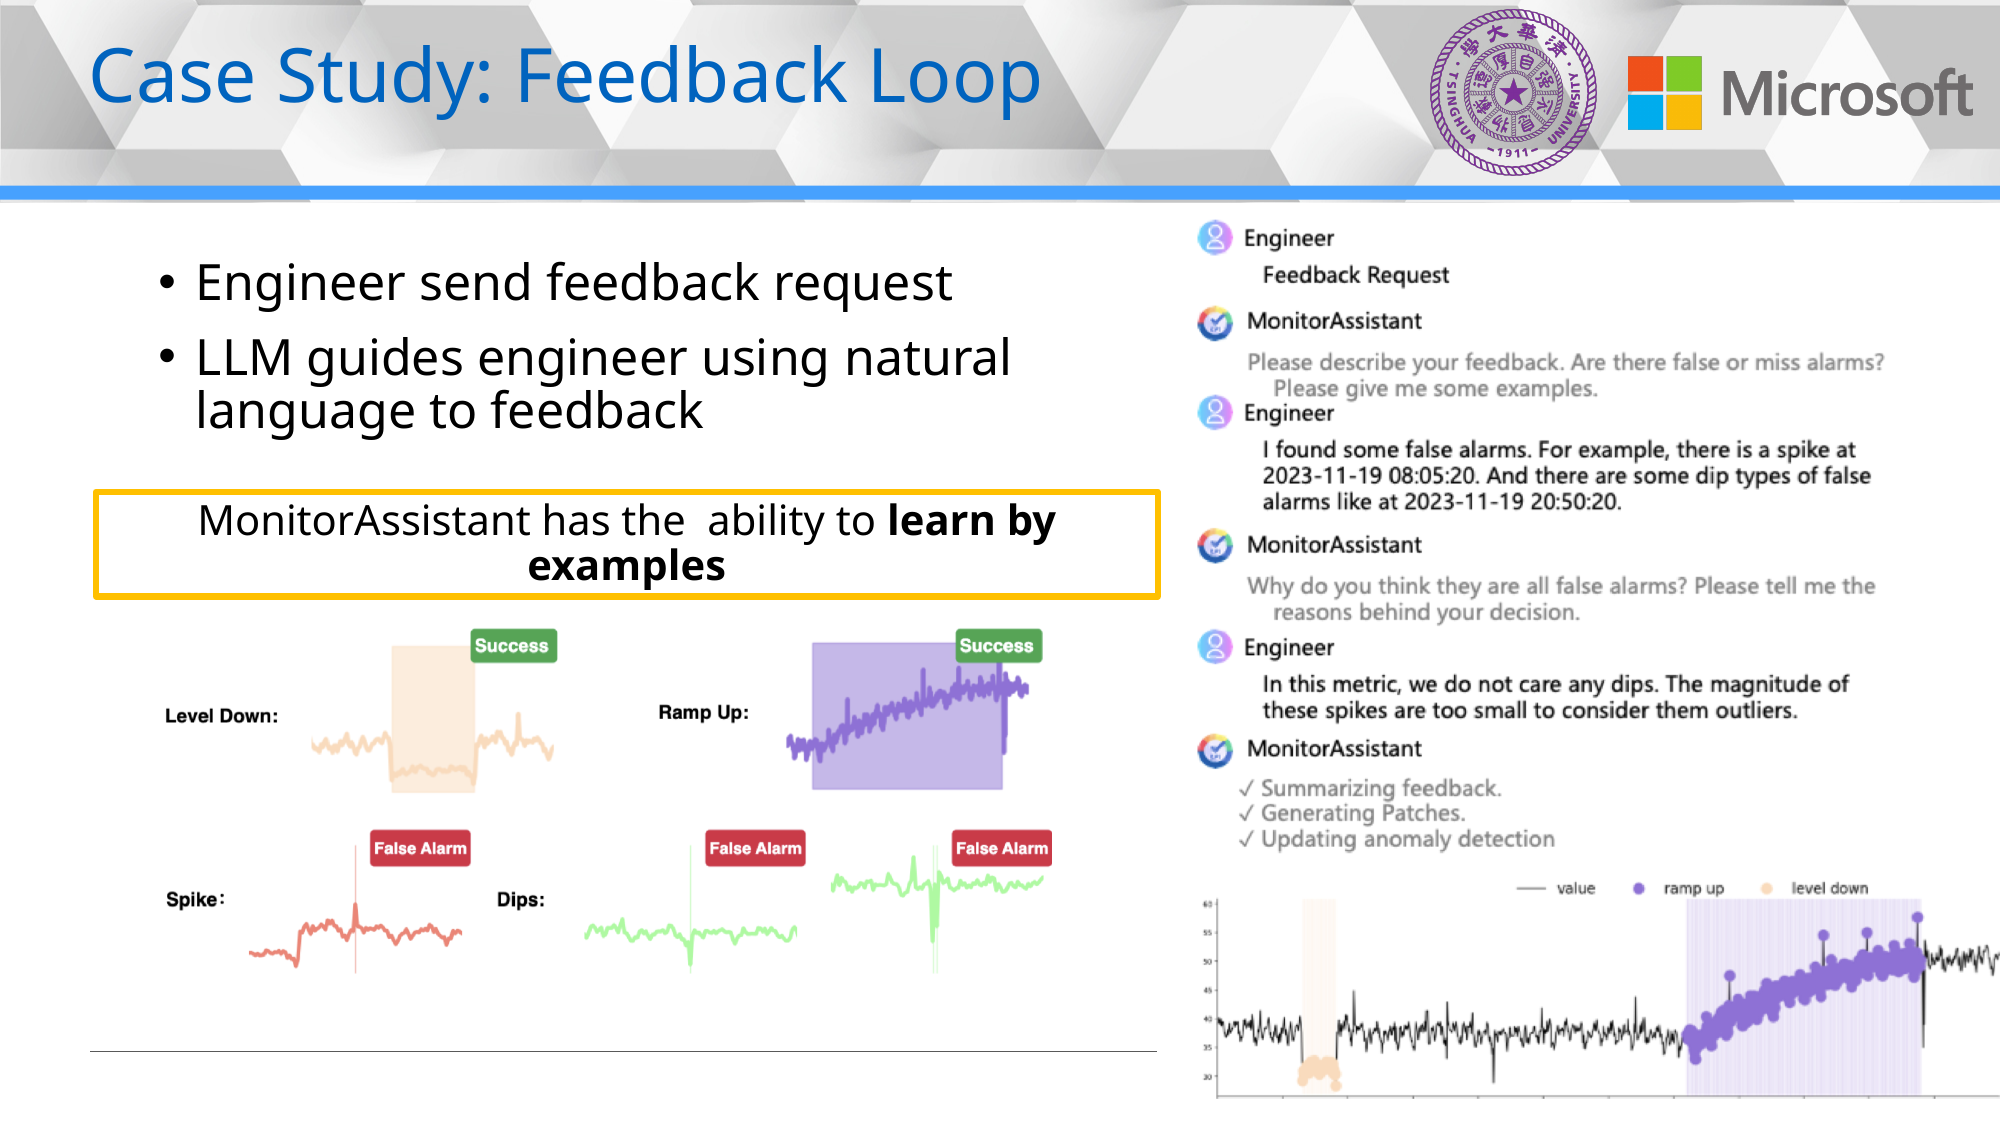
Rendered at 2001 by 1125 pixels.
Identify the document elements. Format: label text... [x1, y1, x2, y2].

list Case Study: Feedback Loop [73, 30, 1901, 127]
text_box MonitorAssistant has the ability to learn by examples [95, 491, 1157, 597]
picture [0, 0, 2000, 1125]
picture [143, 602, 1068, 1006]
text_box Engineer send feedback request LLM guides engineer using natural language to feedback [143, 249, 1110, 487]
